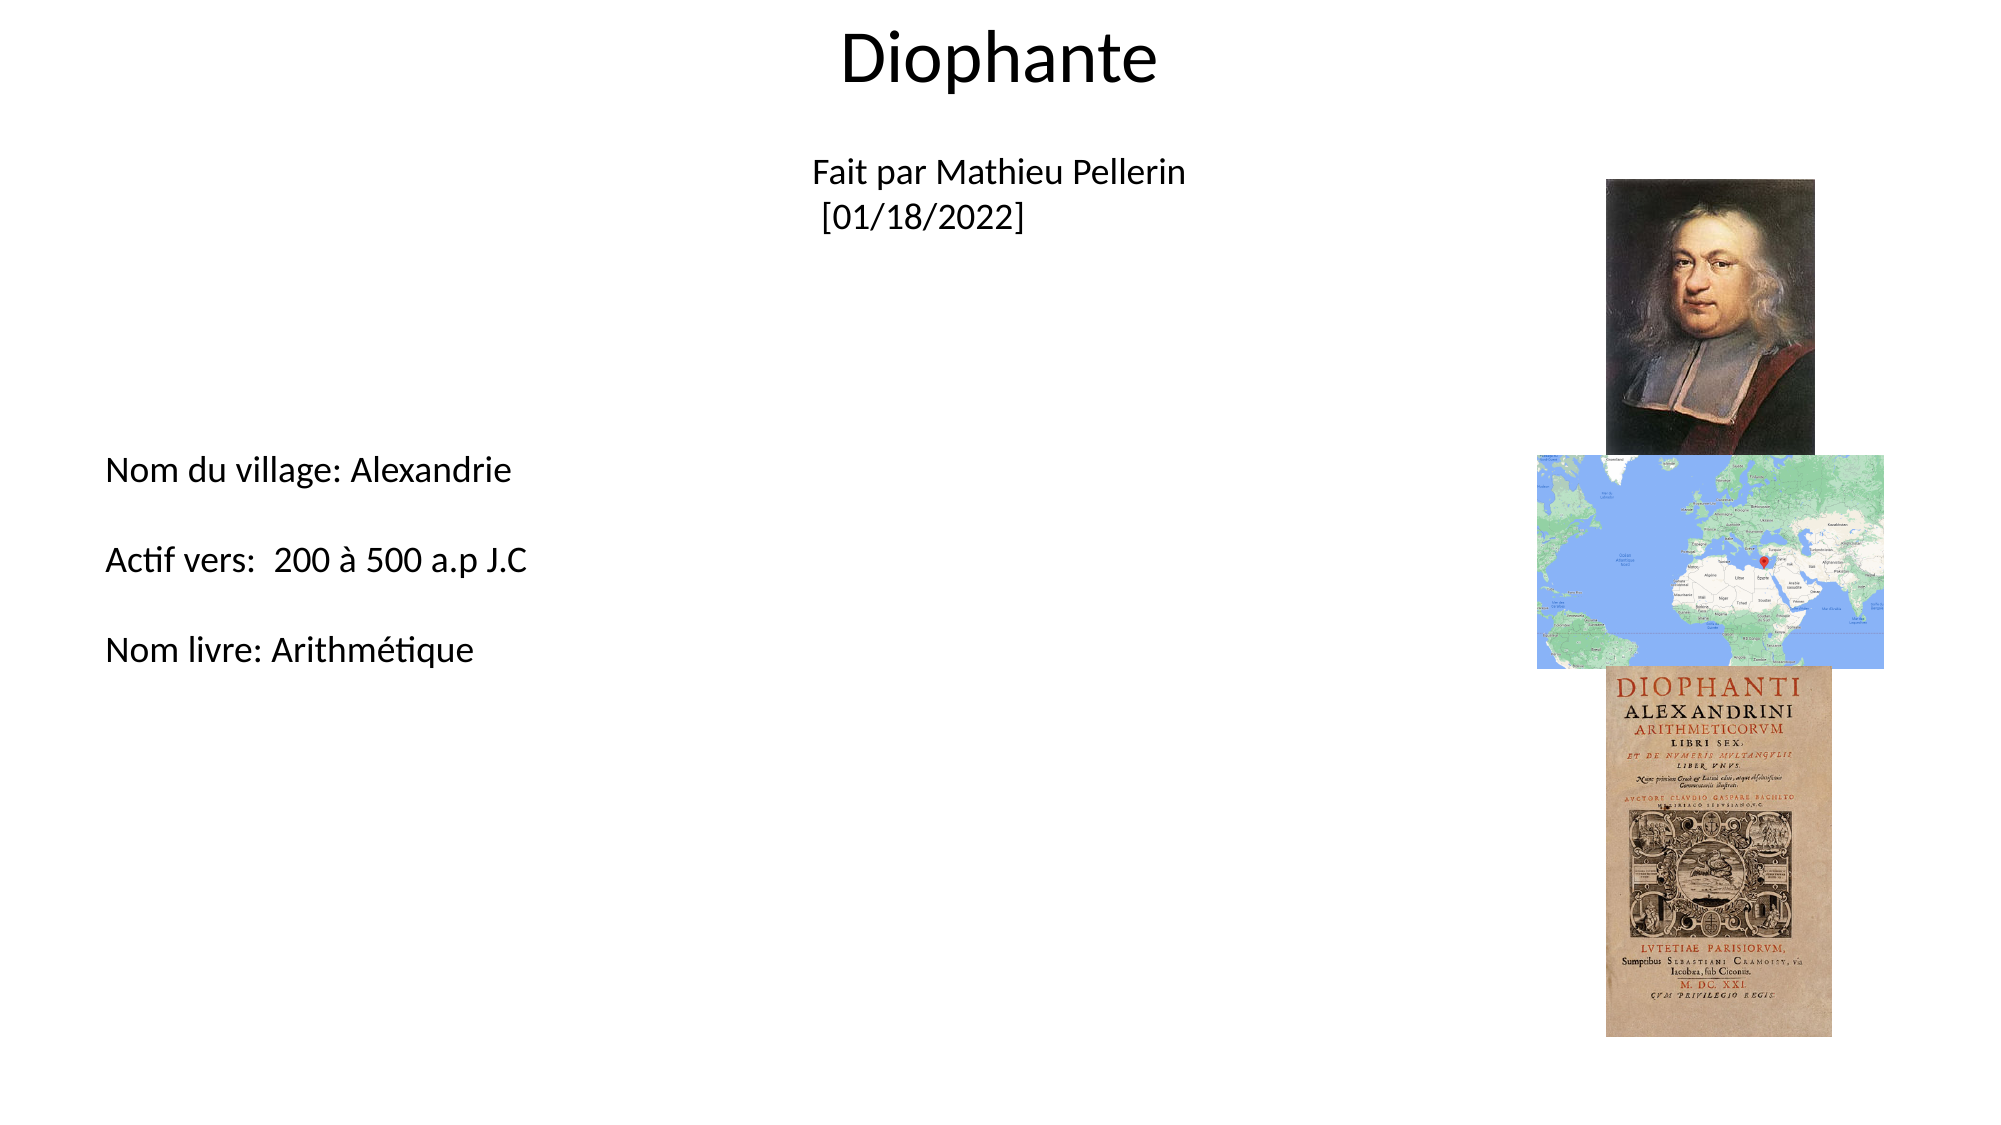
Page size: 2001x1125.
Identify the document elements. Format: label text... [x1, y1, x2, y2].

picture [1537, 179, 1884, 1037]
text_box Diophante [825, 0, 1174, 105]
text_box Fait par Mathieu Pellerin [01/18/2022] [797, 139, 1203, 245]
text_box Nom du village: Alexandrie Actif vers: 200 à 500 a.p J.C Nom livre: Arithmétique [90, 437, 543, 678]
